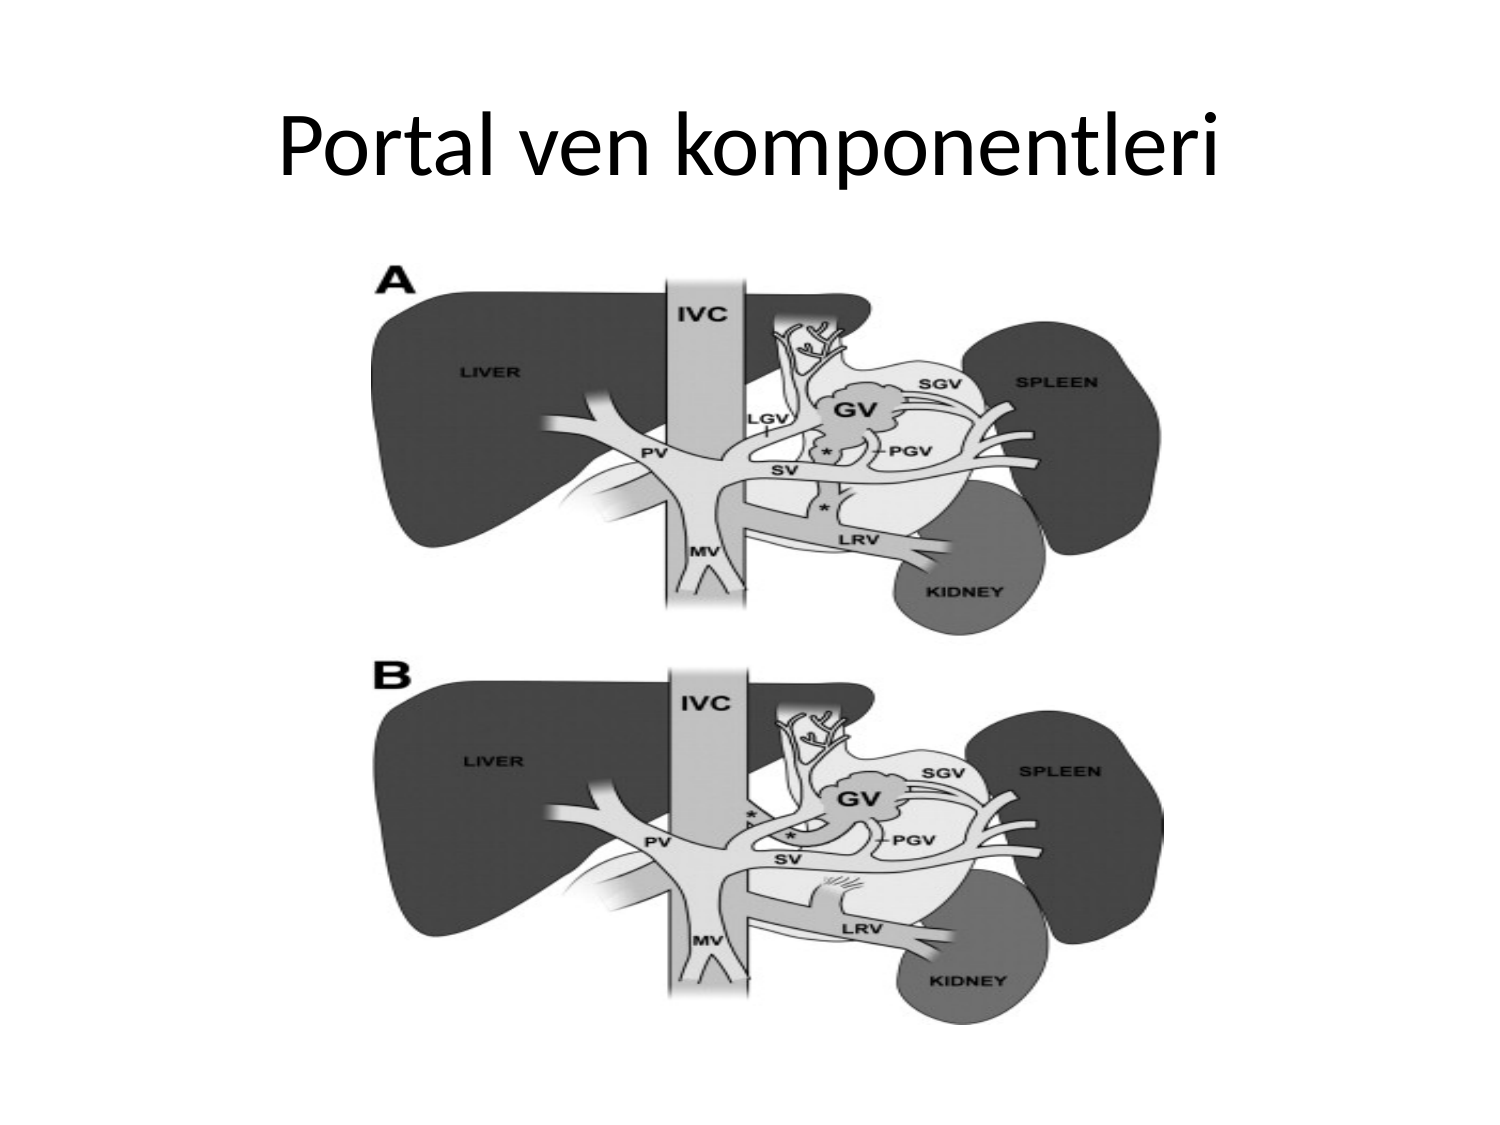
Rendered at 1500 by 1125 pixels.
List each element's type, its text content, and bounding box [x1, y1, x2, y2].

title Portal ven komponentleri [75, 45, 1425, 233]
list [371, 263, 1164, 1025]
